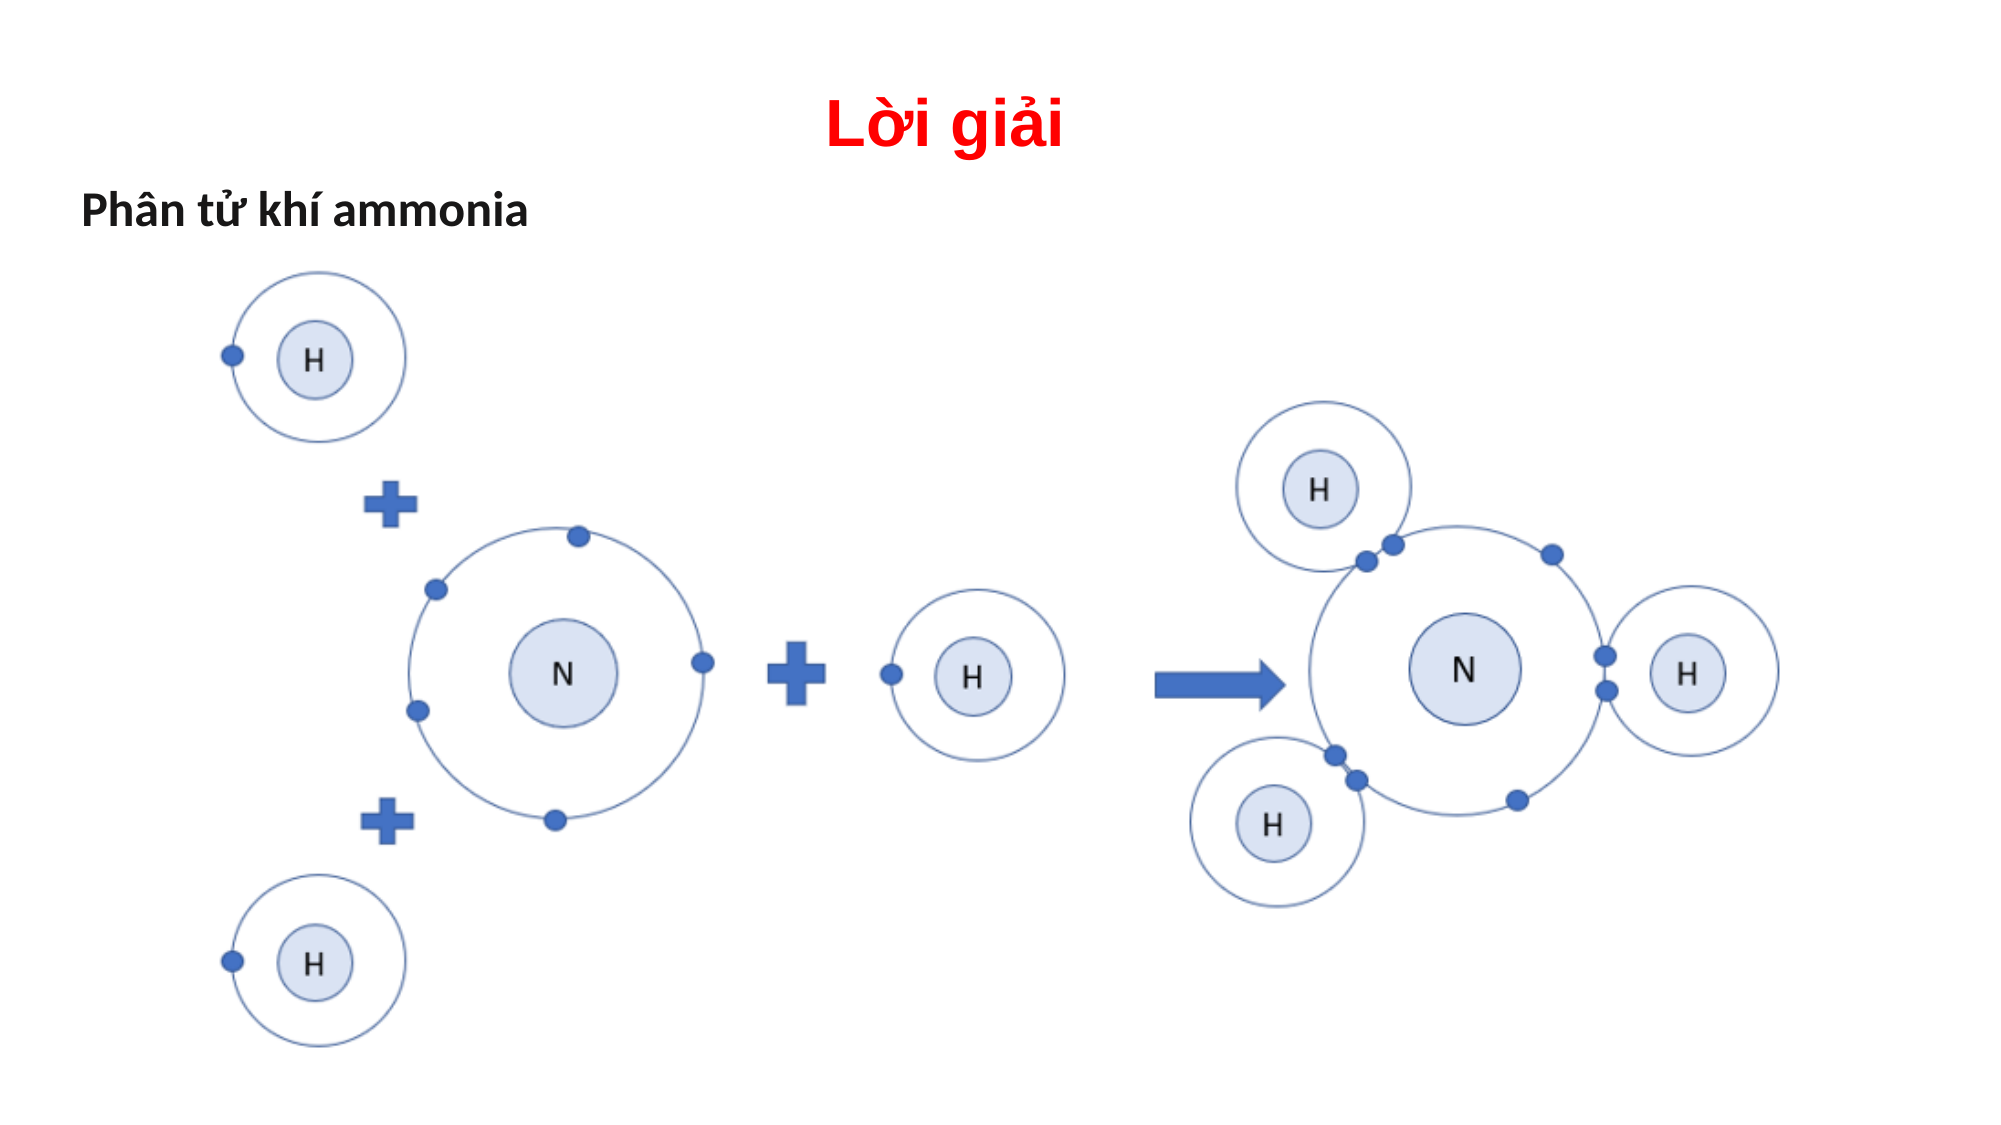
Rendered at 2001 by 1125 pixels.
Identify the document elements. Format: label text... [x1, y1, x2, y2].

picture [191, 244, 1809, 1057]
text_box Phân tử khí ammonia [66, 168, 727, 244]
text_box Lời giải [777, 72, 1115, 168]
